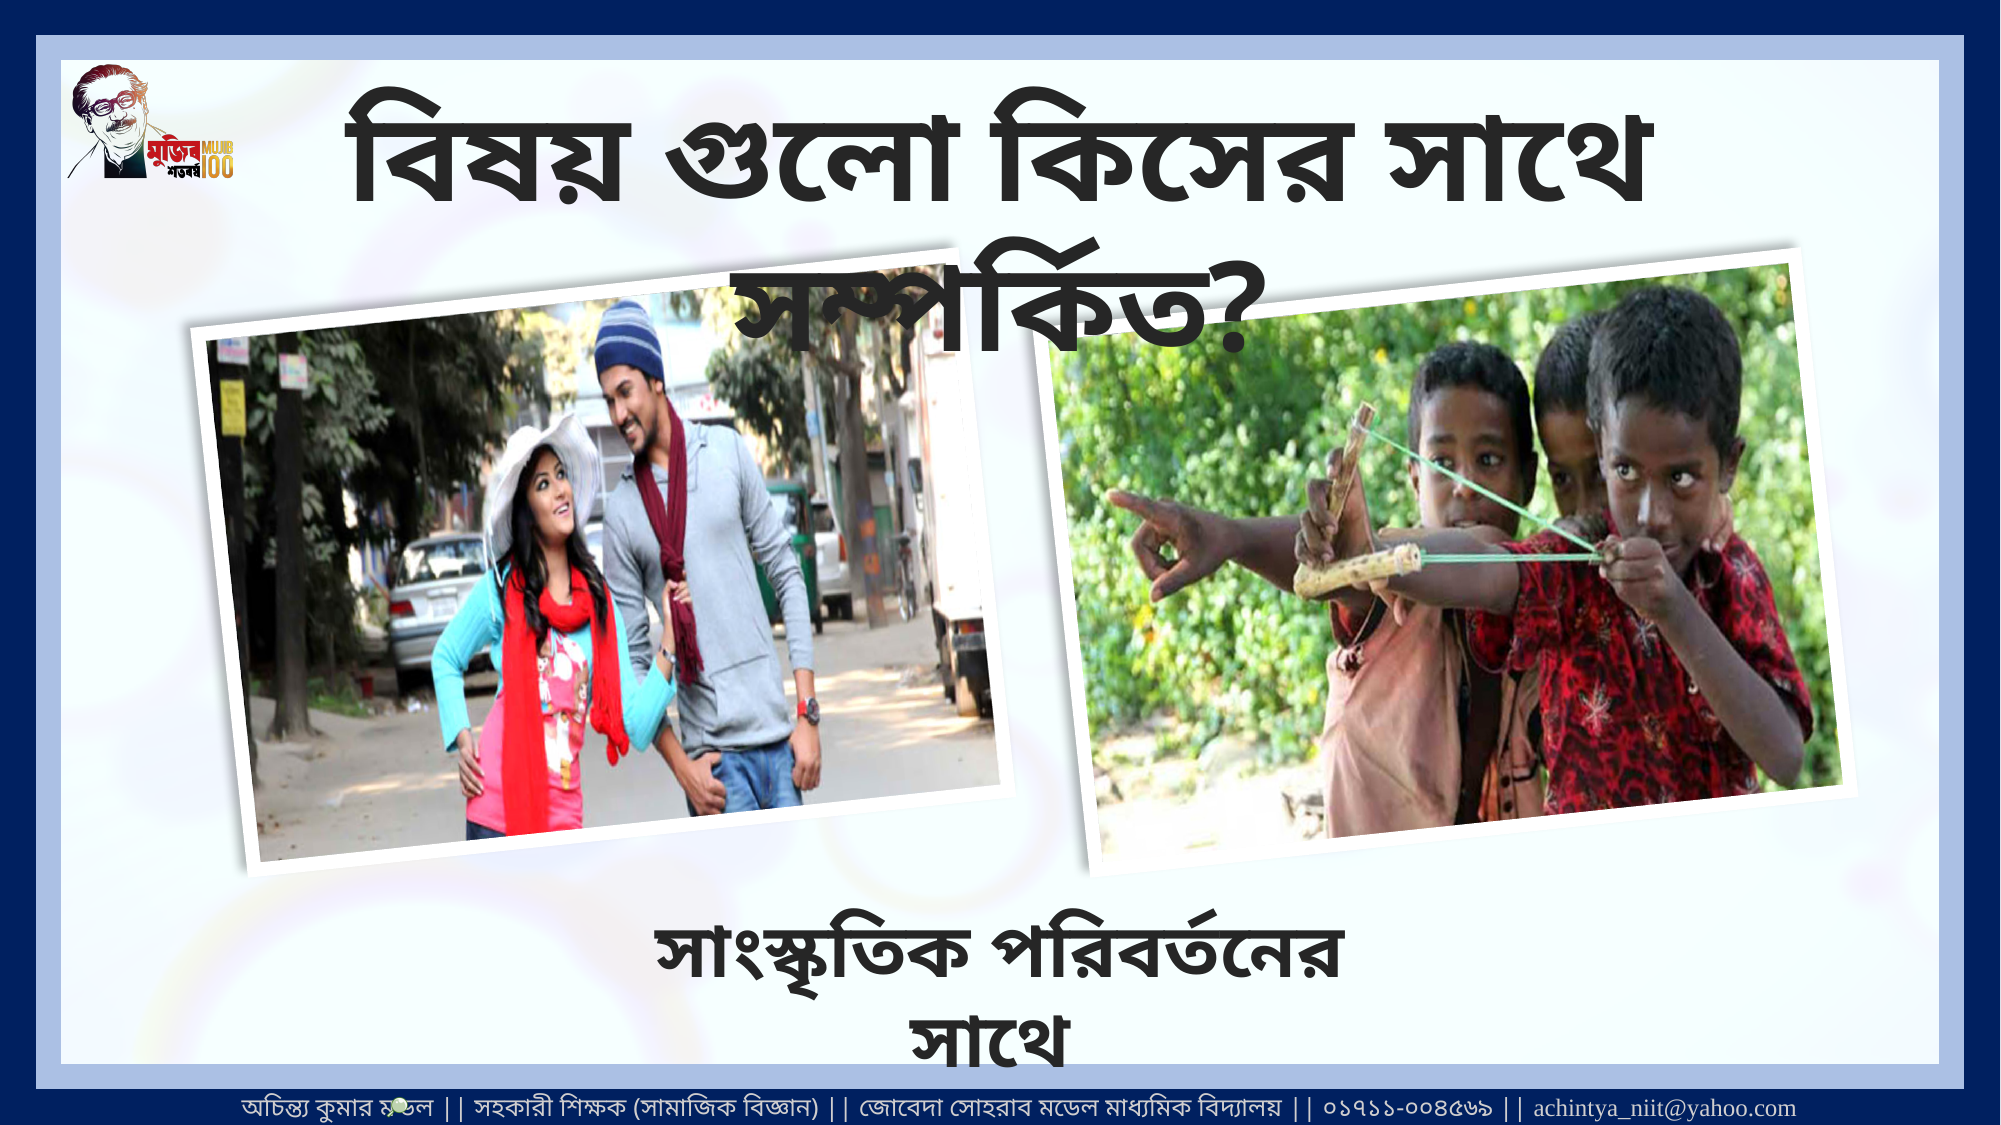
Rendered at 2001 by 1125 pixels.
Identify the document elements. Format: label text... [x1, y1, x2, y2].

text_box বিষয় গুলো কিসের সাথে সম্পর্কিত? [200, 68, 1800, 384]
picture [211, 300, 1000, 862]
text_box সাংস্কৃতিক পরিবর্তনের সাথে [636, 894, 1365, 1090]
picture [61, 60, 250, 191]
picture [1053, 300, 1842, 862]
